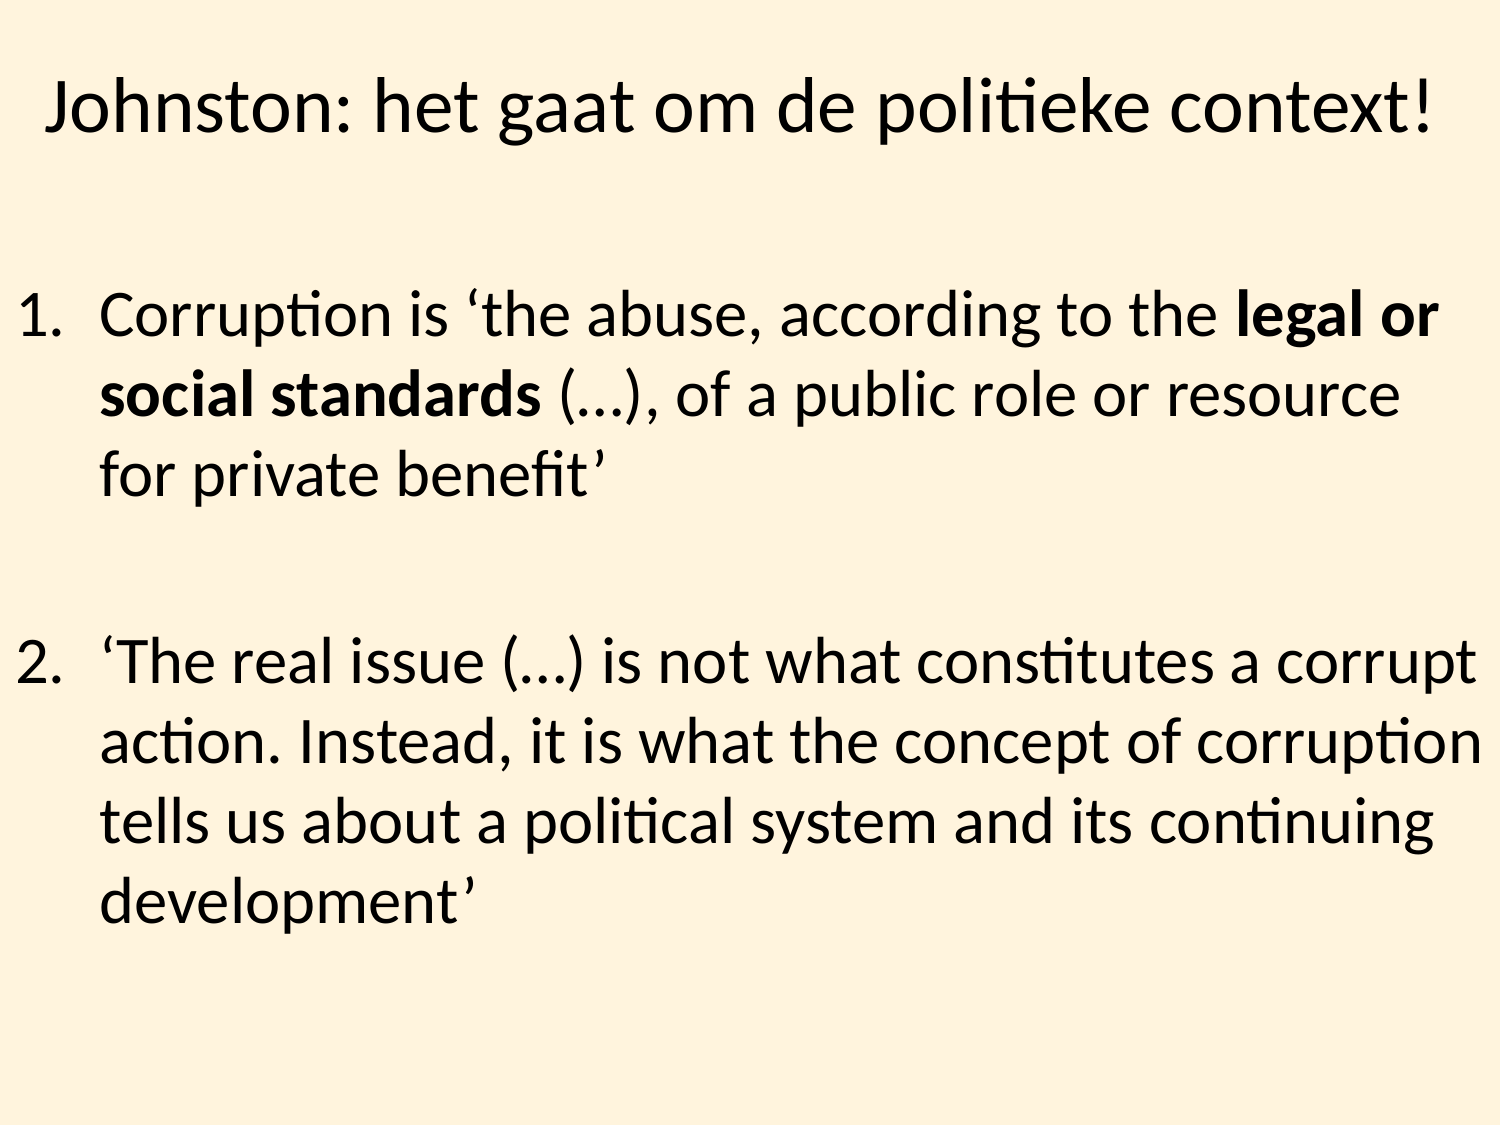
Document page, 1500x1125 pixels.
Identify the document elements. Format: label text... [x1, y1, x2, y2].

list Corruption is ‘the abuse, according to the legal or social standards (…), of a public role or resource for private benefit’ ‘The real issue (…) is not what constitutes a corrupt action. Instead, it is what the concept of corruption tells us about a political system and its continuing development’ [0, 262, 1500, 1005]
title Johnston: het gaat om de politieke context! [0, 66, 1500, 231]
